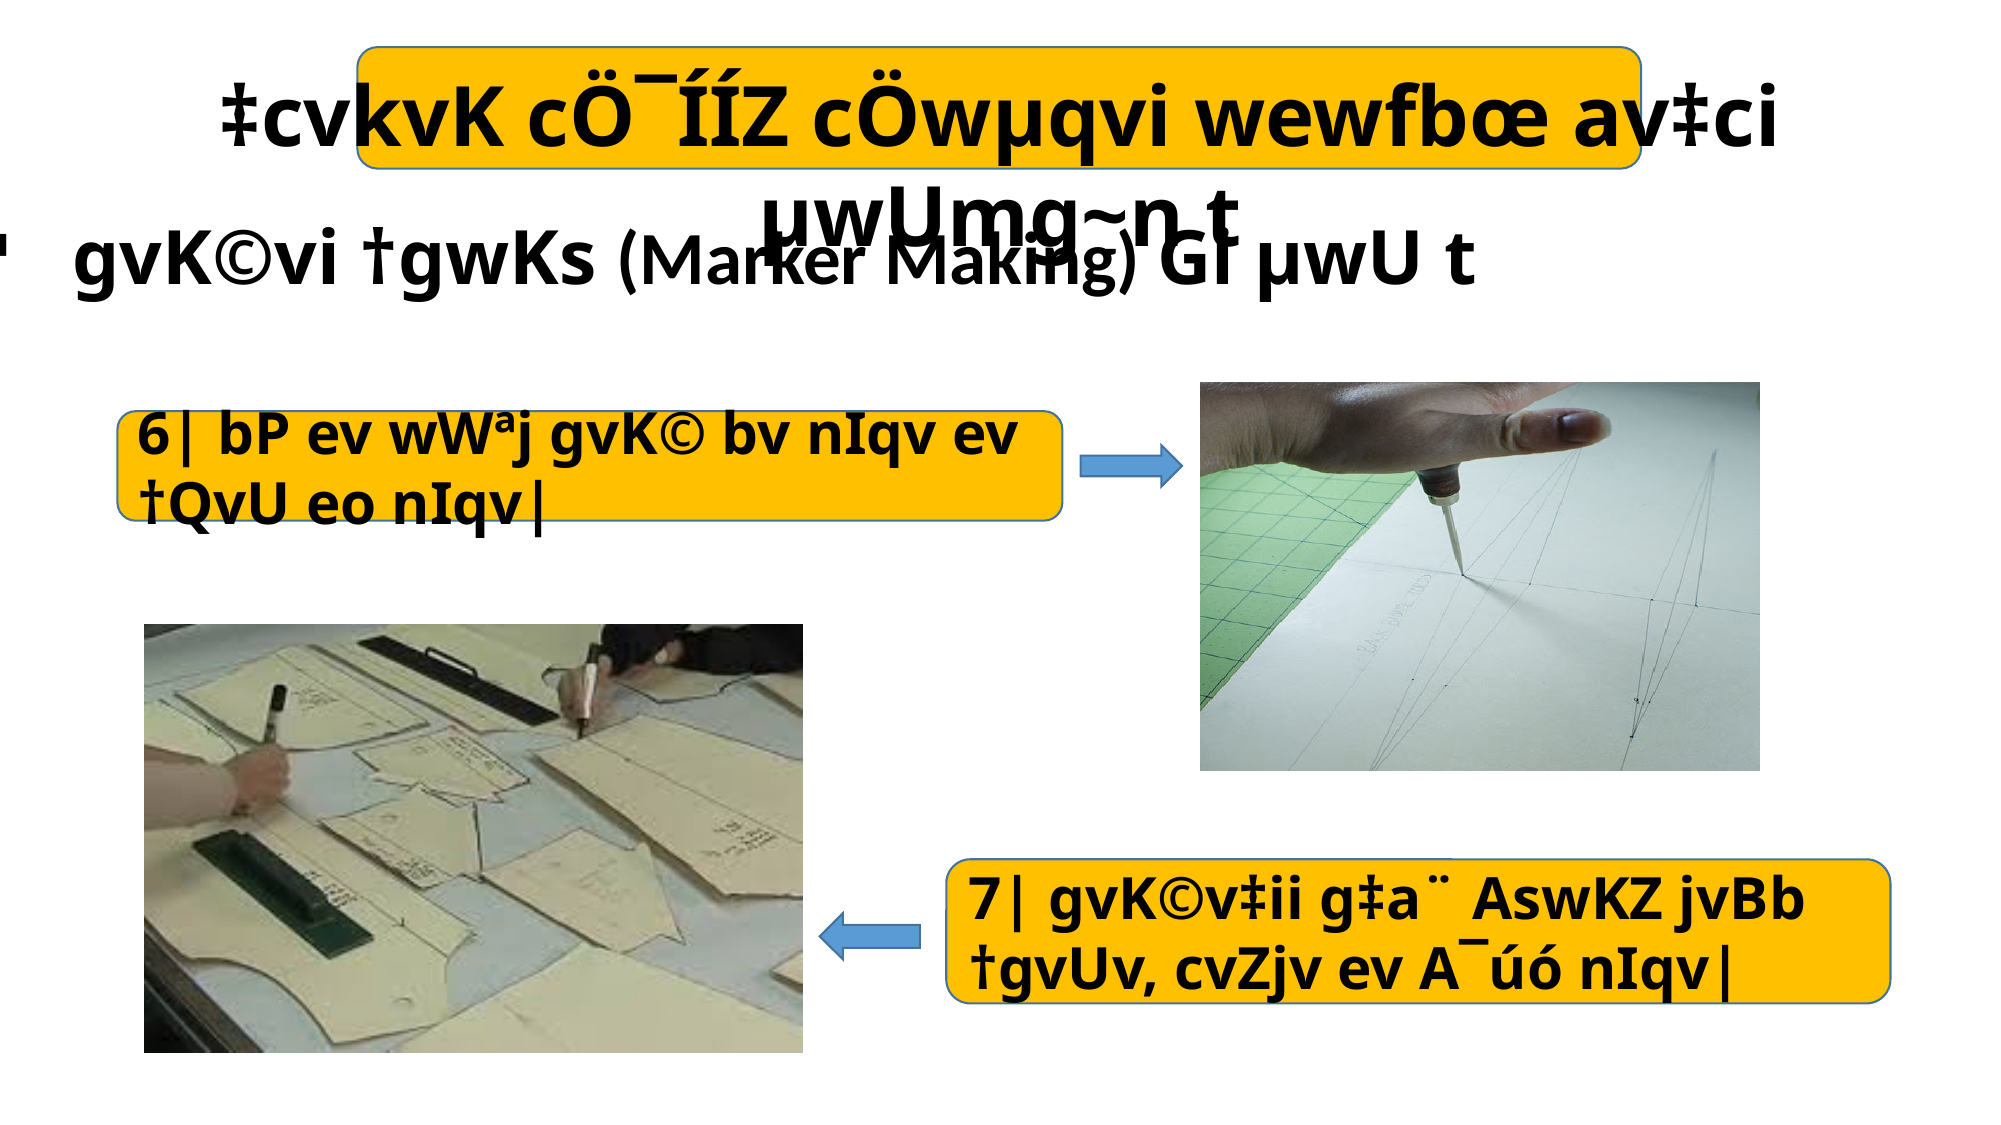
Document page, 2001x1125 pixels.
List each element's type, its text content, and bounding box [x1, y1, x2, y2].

text_box [1079, 442, 1184, 489]
text_box 7| gvK©v‡ii g‡a¨ AswKZ jvBb †gvUv, cvZjv ev A¯úó nIqv| [945, 858, 1892, 1005]
picture [144, 624, 803, 1053]
picture [1200, 382, 1760, 771]
text_box [360, 46, 1639, 55]
text_box 6| bP ev wWªj gvK© bv nIqv ev †QvU eo nIqv| [116, 410, 1064, 522]
text_box ‡cvkvK cÖ¯ÍÍZ cÖwµqvi wewfbœ av‡ci µwUmg~n t [0, 55, 2000, 271]
text_box gvK©vi †gwKs (Marker Making) Gi µwU t [0, 201, 1492, 307]
text_box [818, 910, 921, 962]
